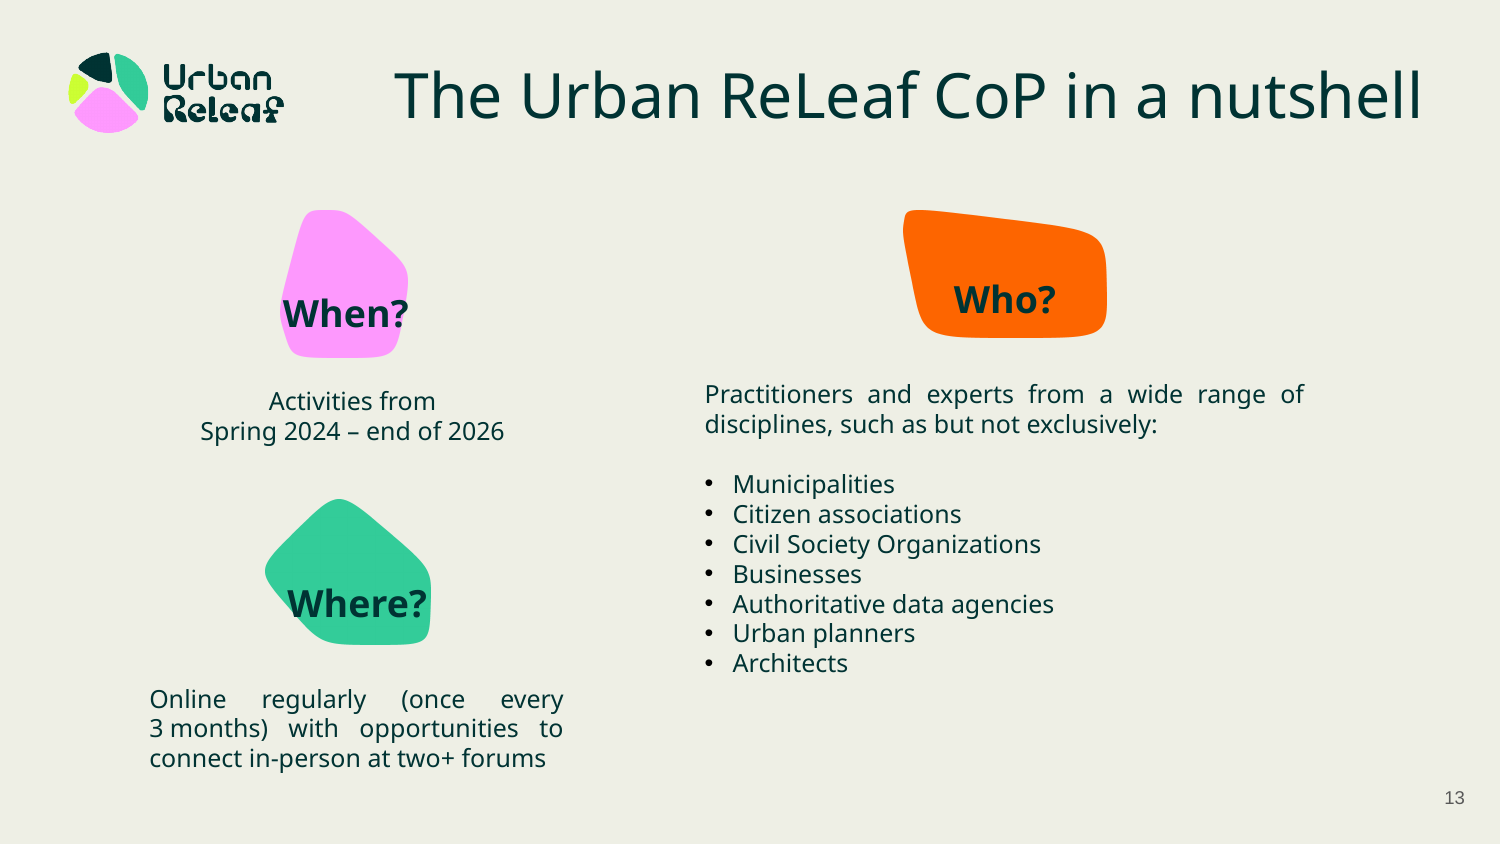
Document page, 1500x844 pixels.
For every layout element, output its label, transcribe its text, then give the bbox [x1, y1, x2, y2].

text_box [902, 210, 1107, 339]
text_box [130, 210, 582, 454]
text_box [134, 498, 580, 782]
title The Urban ReLeaf CoP in a nutshell [337, 47, 1425, 131]
text_box Practitioners and experts from a wide range of disciplines, such as but not exclusively: Municipalities Citizen associations Civil Society Organizations Businesses Authoritative data agencies Urban planners Architects [689, 370, 1320, 686]
picture [68, 52, 284, 133]
slide_number 13 [1424, 771, 1480, 824]
